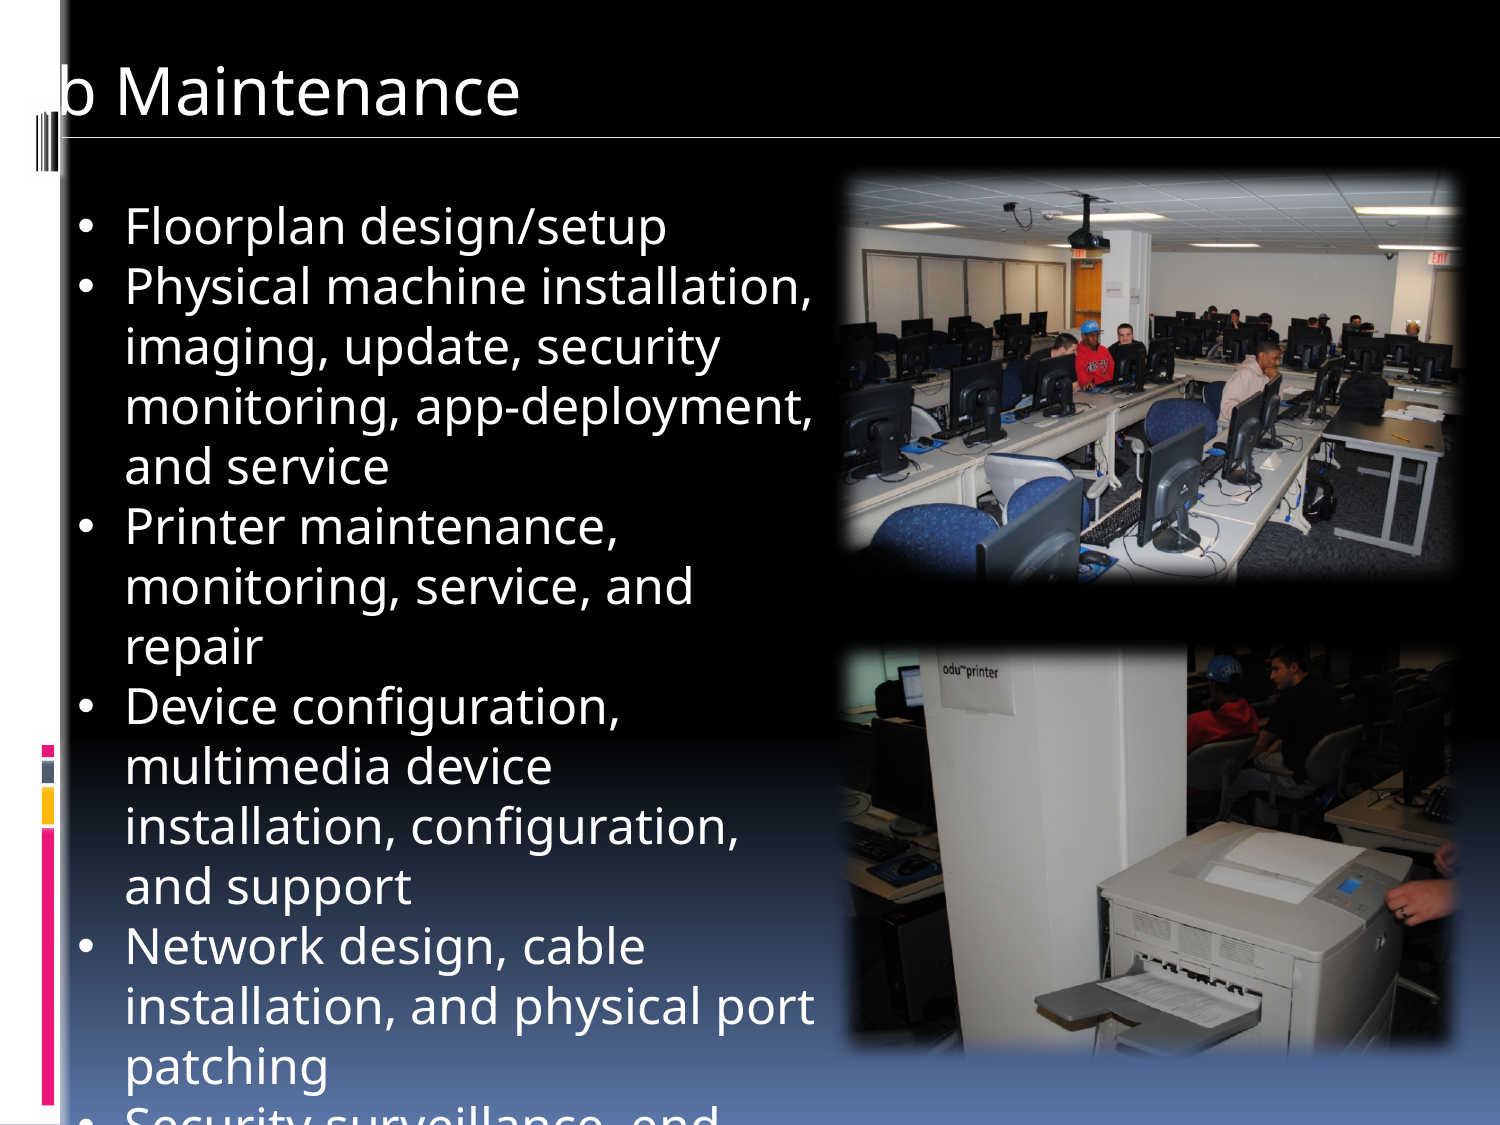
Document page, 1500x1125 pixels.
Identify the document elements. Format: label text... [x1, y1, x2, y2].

text_box Lab Maintenance [0, 41, 538, 137]
text_box Floorplan design/setup Physical machine installation, imaging, update, security monitoring, app-deployment, and service Printer maintenance, monitoring, service, and repair Device configuration, multimedia device installation, configuration, and support Network design, cable installation, and physical port patching Security surveillance, end-user support, and access permissions Power planning, testing, implementation and maintenance, and UPS design/install [62, 187, 838, 1125]
picture [829, 636, 1469, 1065]
picture [831, 161, 1470, 590]
